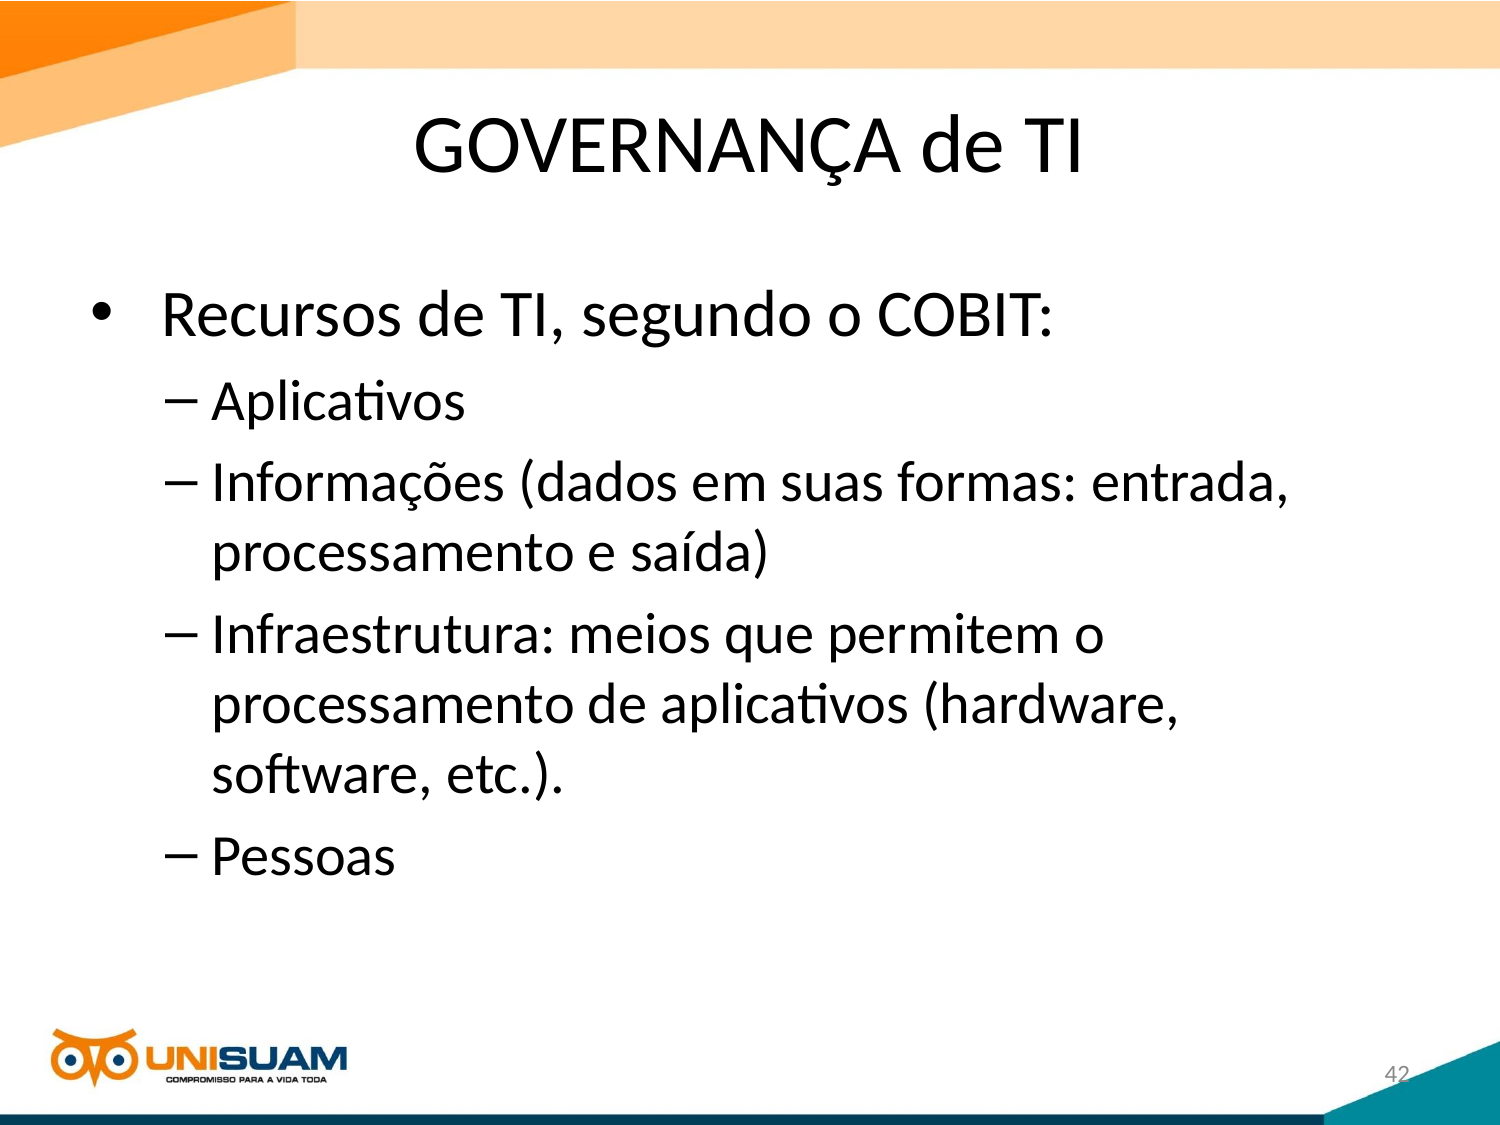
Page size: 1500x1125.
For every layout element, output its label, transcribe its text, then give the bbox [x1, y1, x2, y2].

title GOVERNANÇA de TI [75, 45, 1425, 233]
text_box 42 [1074, 1042, 1425, 1103]
picture [0, 1, 1500, 1125]
list Recursos de TI, segundo o COBIT: Aplicativos Informações (dados em suas formas: entrada, processamento e saída) Infraestrutura: meios que permitem o processamento de aplicativos (hardware, software, etc.). Pessoas [75, 262, 1425, 1005]
